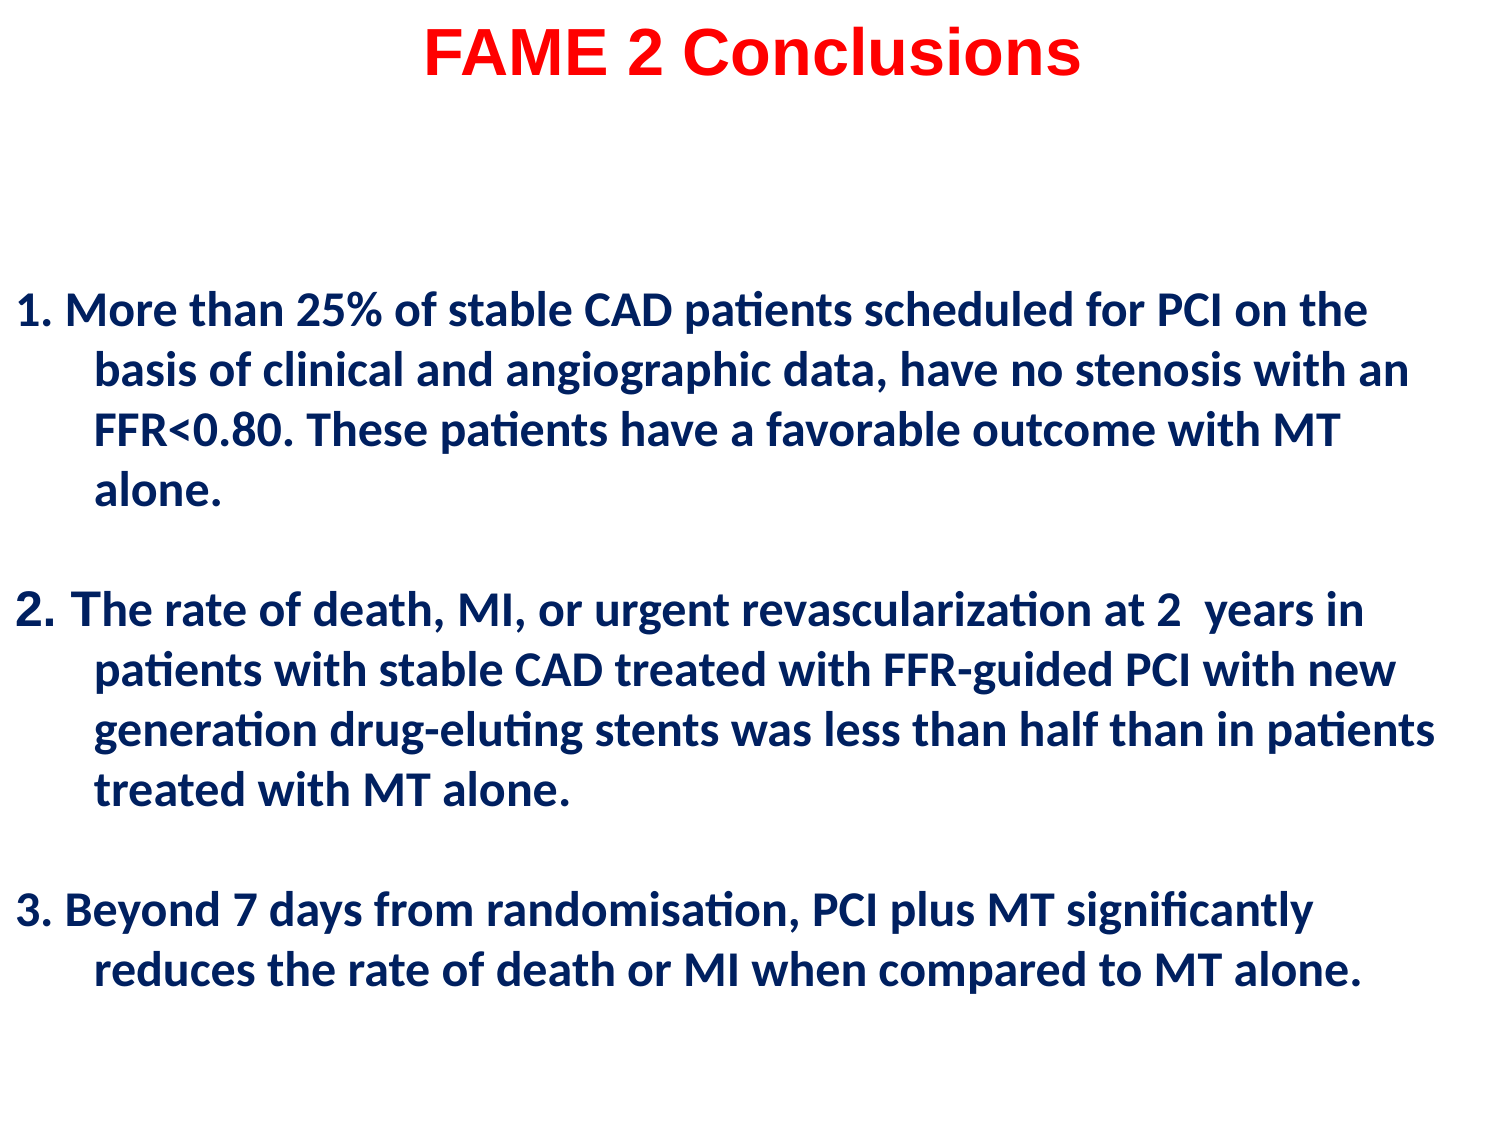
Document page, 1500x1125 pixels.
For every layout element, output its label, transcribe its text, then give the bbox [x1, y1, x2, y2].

text_box FAME 2 Conclusions [409, 1, 1099, 97]
text_box 1. More than 25% of stable CAD patients scheduled for PCI on the basis of clinical and angiographic data, have no stenosis with an FFR<0.80. These patients have a favorable outcome with MT alone. 2. The rate of death, MI, or urgent revascularization at 2 years in patients with stable CAD treated with FFR-guided PCI with new generation drug-eluting stents was less than half than in patients treated with MT alone. 3. Beyond 7 days from randomisation, PCI plus MT significantly reduces the rate of death or MI when compared to MT alone. [0, 269, 1500, 1064]
